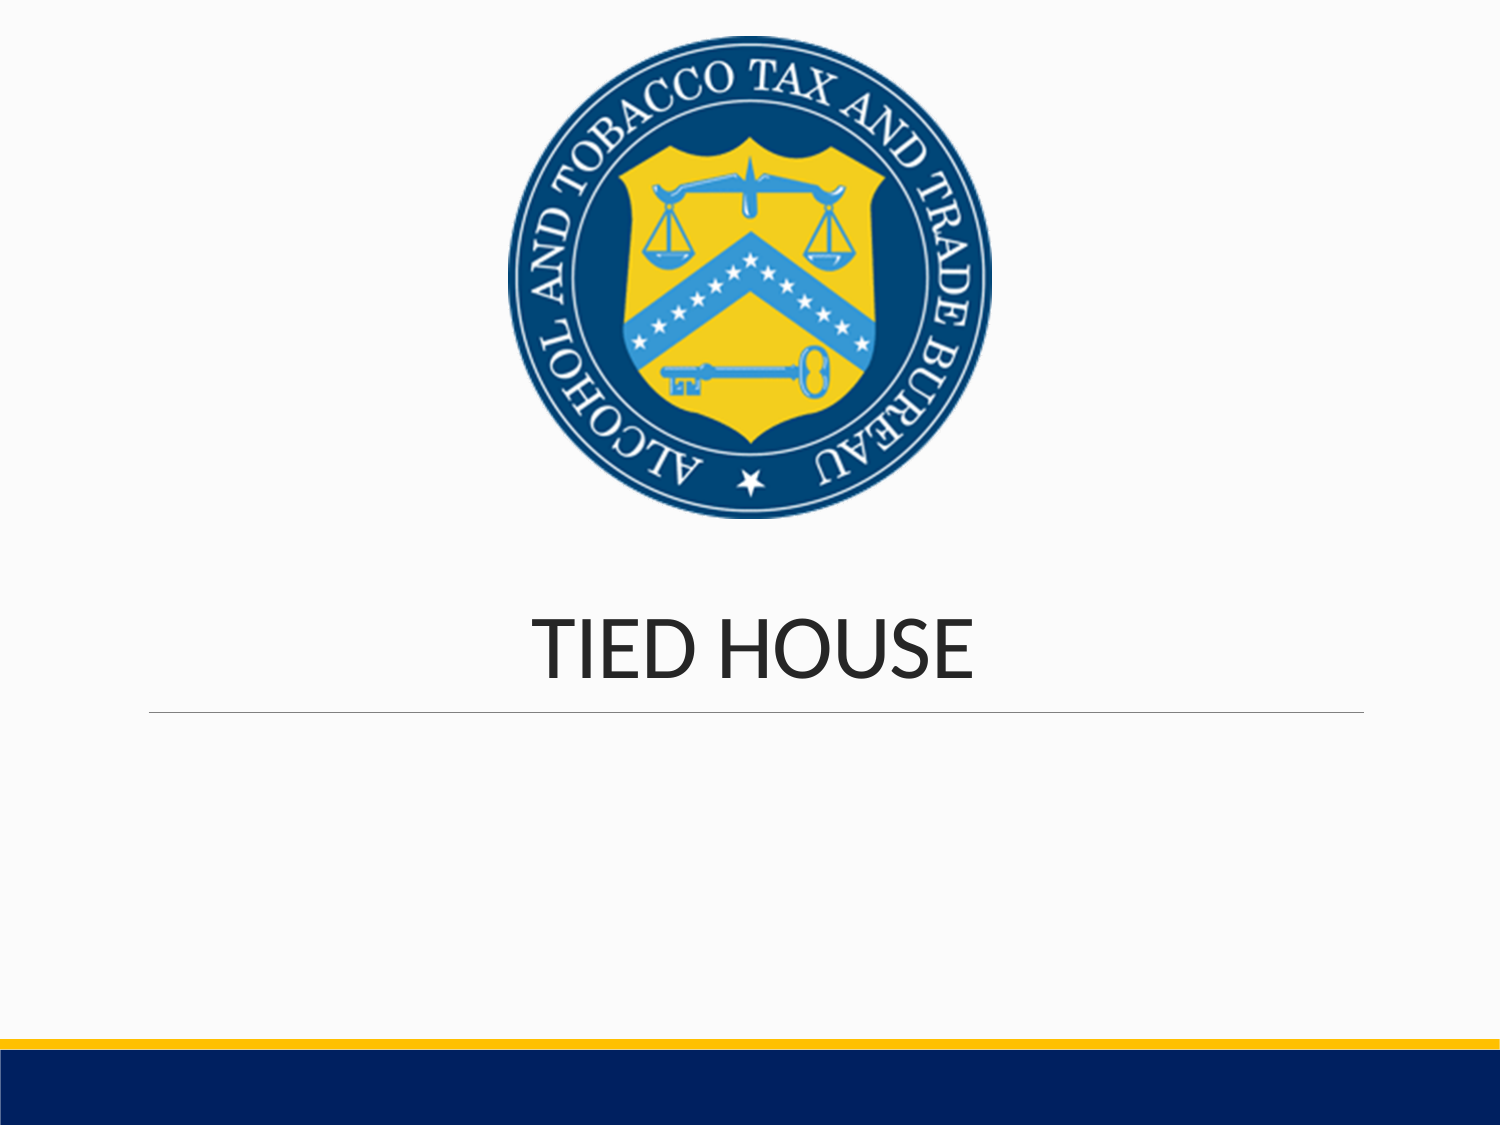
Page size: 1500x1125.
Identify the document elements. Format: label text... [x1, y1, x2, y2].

picture [508, 36, 992, 103]
title TIED HOUSE [135, 103, 1373, 705]
